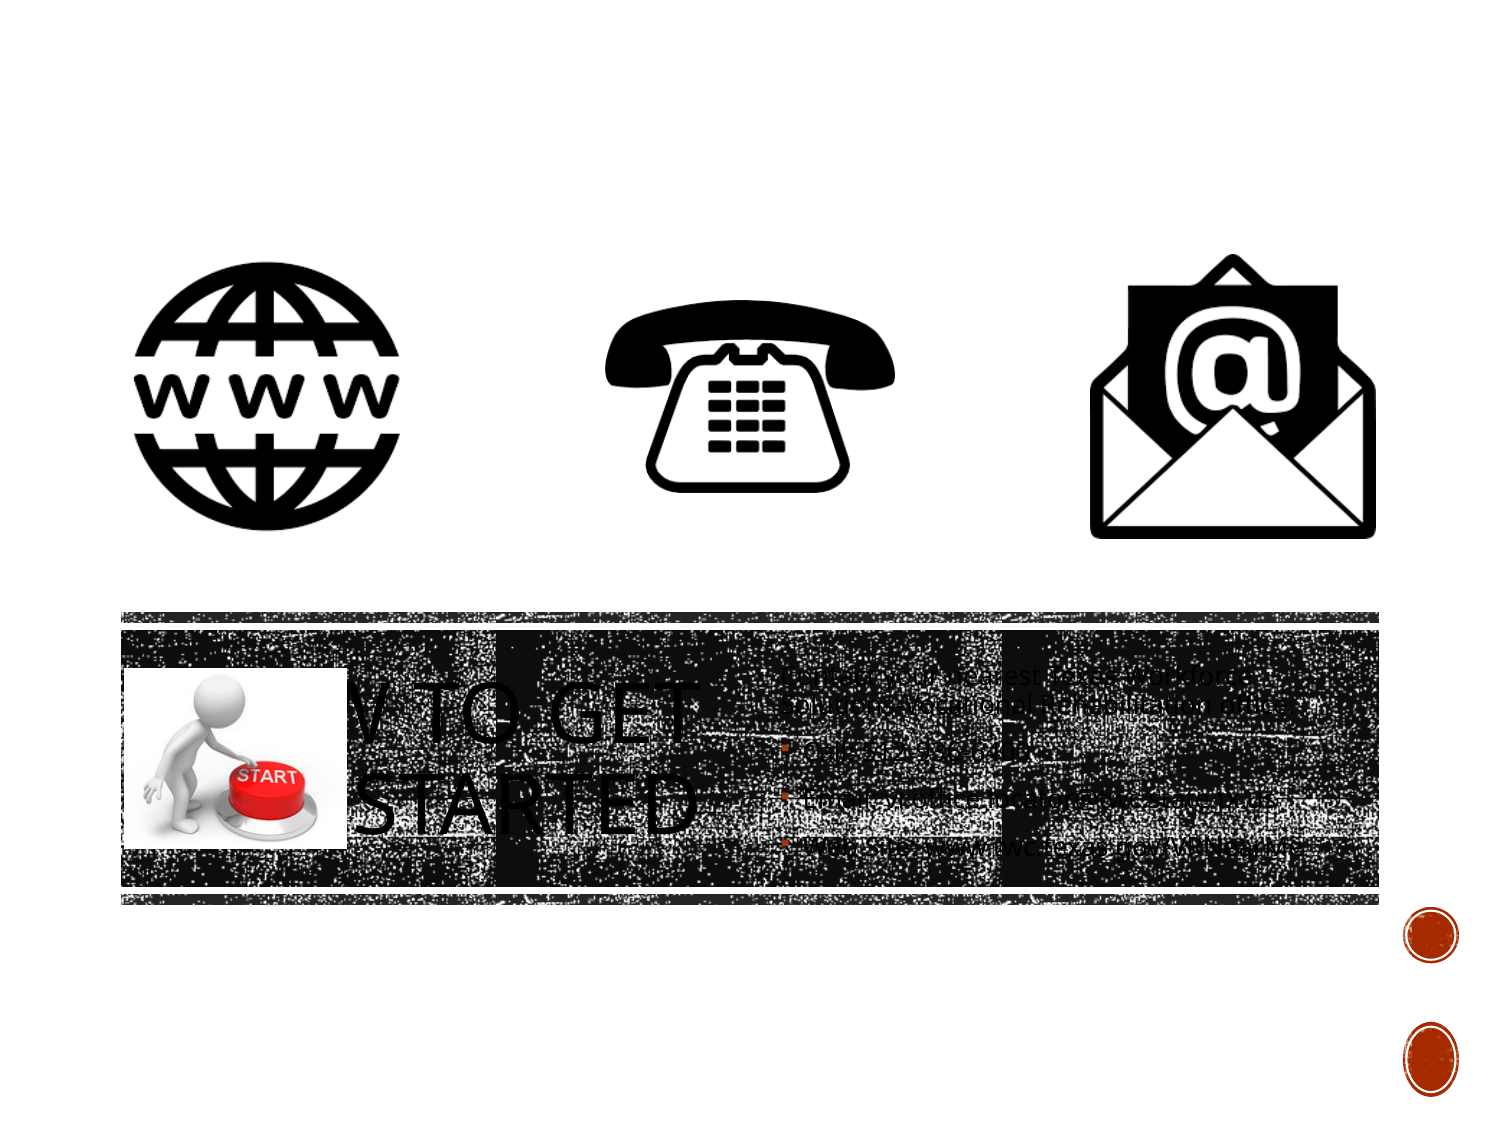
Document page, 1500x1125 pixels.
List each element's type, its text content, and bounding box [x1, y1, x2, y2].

title How to get started [158, 652, 718, 871]
text_box [120, 612, 1380, 624]
text_box [1406, 910, 1456, 960]
list Contact your nearest Texas Workforce Solutions-Vocational Rehabilitation office. Call: 512-936-6400 Email: vr.office.locator@twc.state.tx.us Web Site: www.twc.texas.gov/VRNearMe [765, 653, 1344, 872]
text_box [120, 629, 1380, 887]
text_box [0, 140, 1500, 985]
text_box [1402, 907, 1460, 964]
text_box [120, 894, 1380, 905]
picture [124, 254, 410, 539]
picture [1090, 254, 1376, 539]
picture [605, 300, 895, 493]
picture [124, 668, 347, 849]
